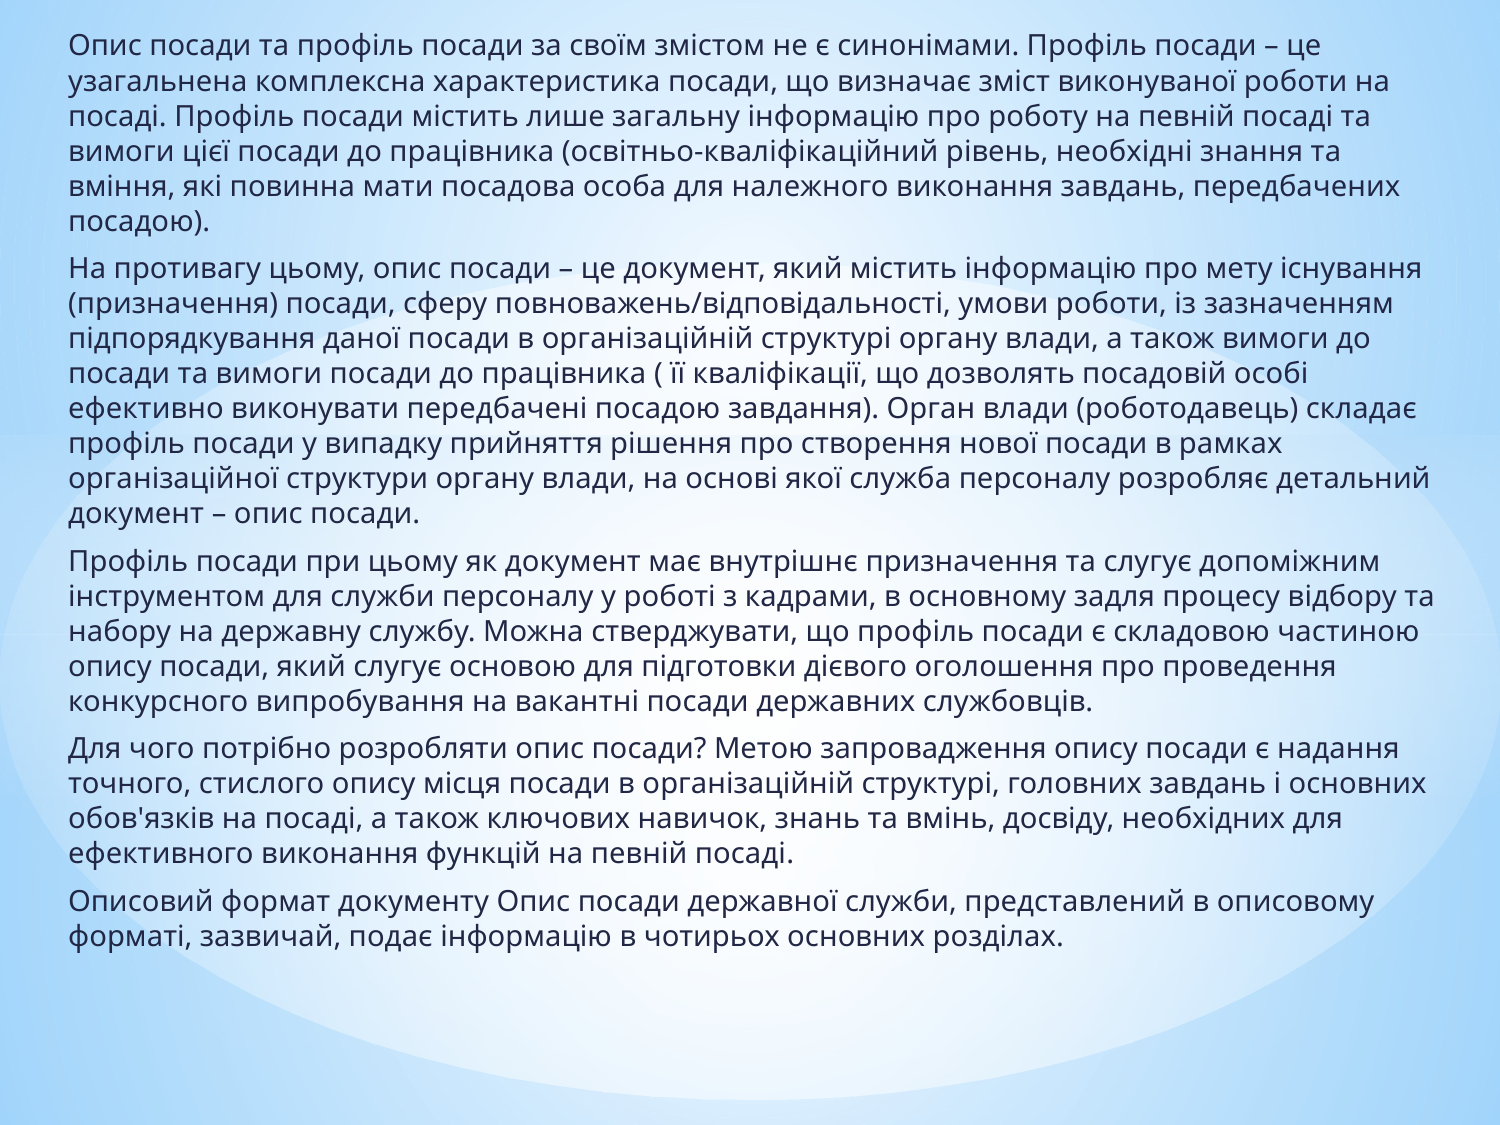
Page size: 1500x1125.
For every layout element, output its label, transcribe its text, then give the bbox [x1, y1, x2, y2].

subtitle Опис посади та профіль посади за своїм змістом не є синонімами. Профіль посади – це узагальнена комплексна характеристика посади, що визначає зміст виконуваної роботи на посаді. Профіль посади містить лише загальну інформацію про роботу на певній посаді та вимоги цієї посади до працівника (освітньо-кваліфікаційний рівень, необхідні знання та вміння, які повинна мати посадова особа для належного виконання завдань, передбачених посадою). На противагу цьому, опис посади – це документ, який містить інформацію про мету існування (призначення) посади, сферу повноважень/відповідальності, умови роботи, із зазначенням підпорядкування даної посади в організаційній структурі органу влади, а також вимоги до посади та вимоги посади до працівника ( її кваліфікації, що дозволять посадовій особі ефективно виконувати передбачені посадою завдання). Орган влади (роботодавець) складає профіль посади у випадку прийняття рішення про створення нової посади в рамках організаційної структури органу влади, на основі якої служба персоналу розробляє детальний документ – опис посади. Профіль посади при цьому як документ має внутрішнє призначення та слугує допоміжним інструментом для служби персоналу у роботі з кадрами, в основному задля процесу відбору та набору на державну службу. Можна стверджувати, що профіль посади є складовою частиною опису посади, який слугує основою для підготовки дієвого оголошення про проведення конкурсного випробування на вакантні посади державних службовців. Для чого потрібно розробляти опис посади? Метою запровадження опису посади є надання точного, стислого опису місця посади в організаційній структурі, головних завдань і основних обов'язків на посаді, а також ключових навичок, знань та вмінь, досвіду, необхідних для ефективного виконання функцій на певній посаді. Описовий формат документу Опис посади державної служби, представлений в описовому форматі, зазвичай, подає інформацію в чотирьох основних розділах. [53, 19, 1471, 1083]
